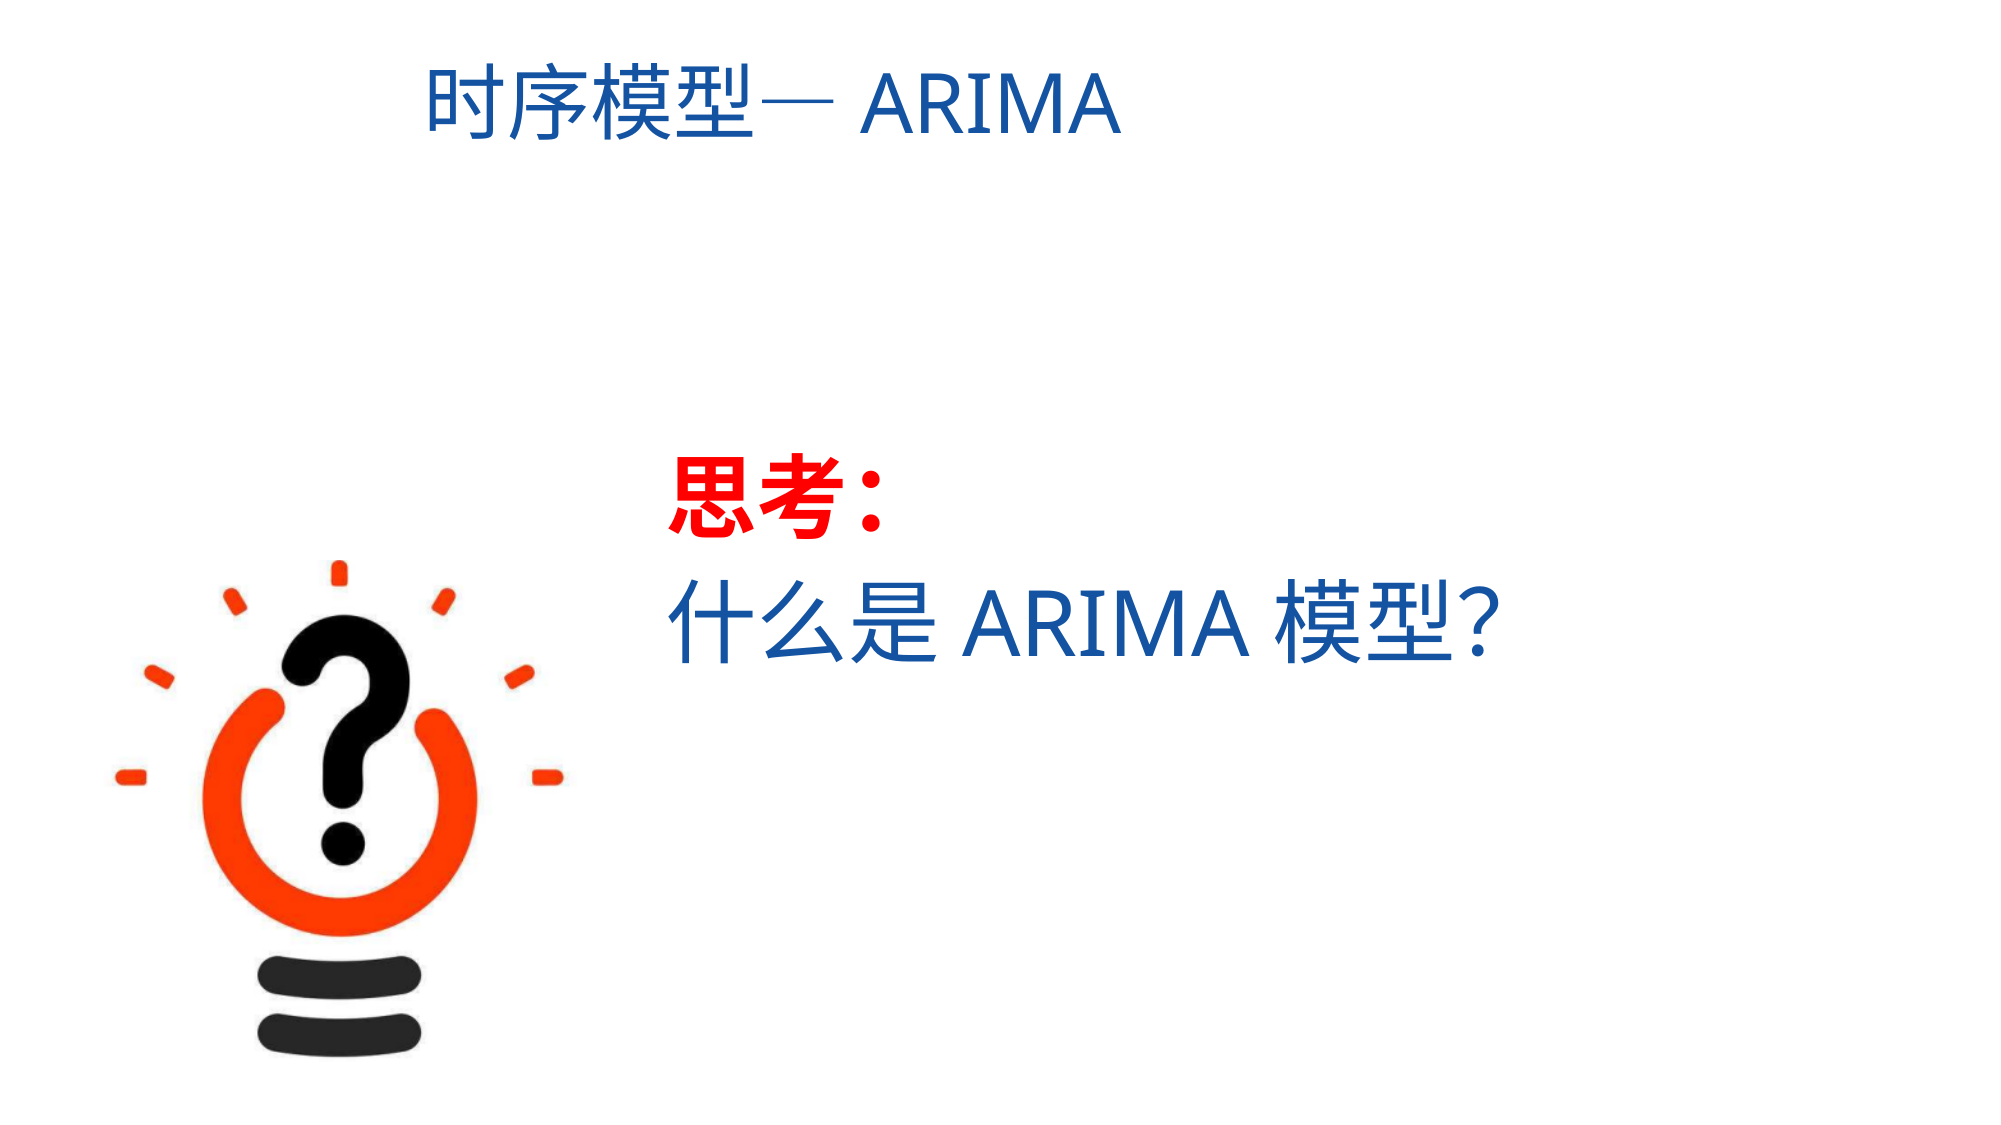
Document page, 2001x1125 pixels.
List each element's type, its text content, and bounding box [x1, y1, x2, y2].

picture [103, 560, 577, 1062]
text_box 思考： 什么是ARIMA模型？ [650, 377, 1897, 682]
text_box 时序模型—ARIMA [409, 43, 1826, 158]
